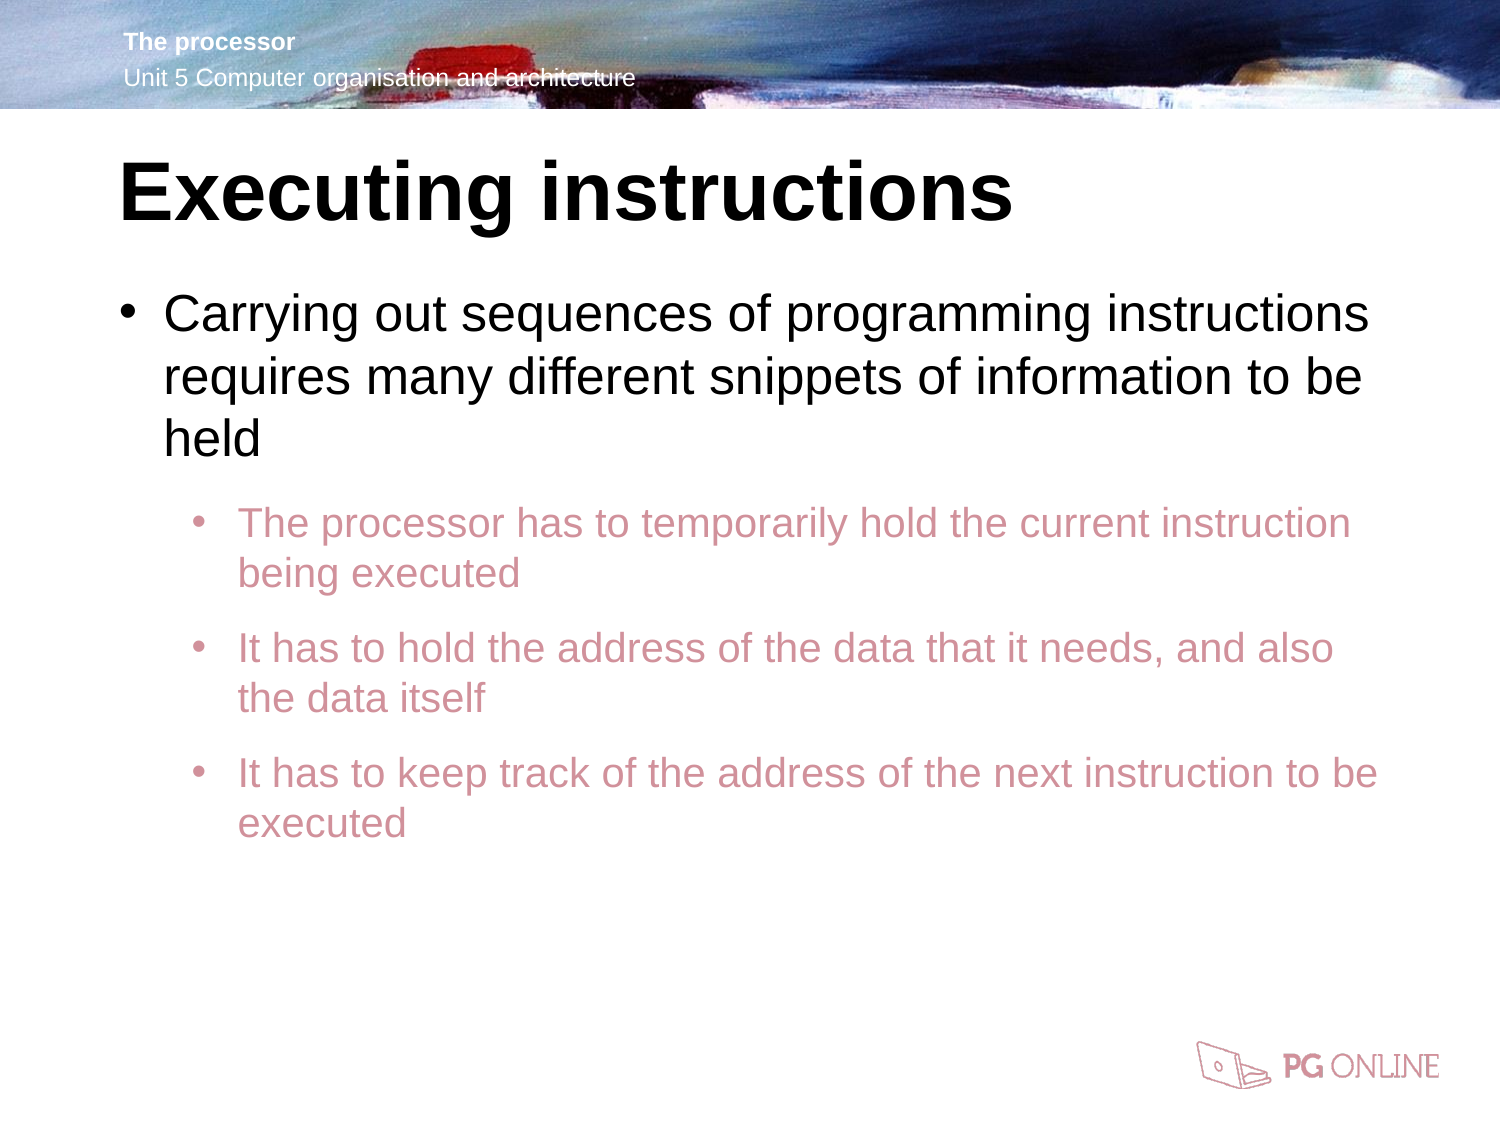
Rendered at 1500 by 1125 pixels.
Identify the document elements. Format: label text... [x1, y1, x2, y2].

list Carrying out sequences of programming instructions requires many different snippets of information to be held The processor has to temporarily hold the current instruction being executed It has to hold the address of the data that it needs, and also the data itself It has to keep track of the address of the next instruction to be executed [118, 279, 1398, 847]
list Executing instructions [118, 148, 1401, 259]
picture [0, 0, 1500, 109]
